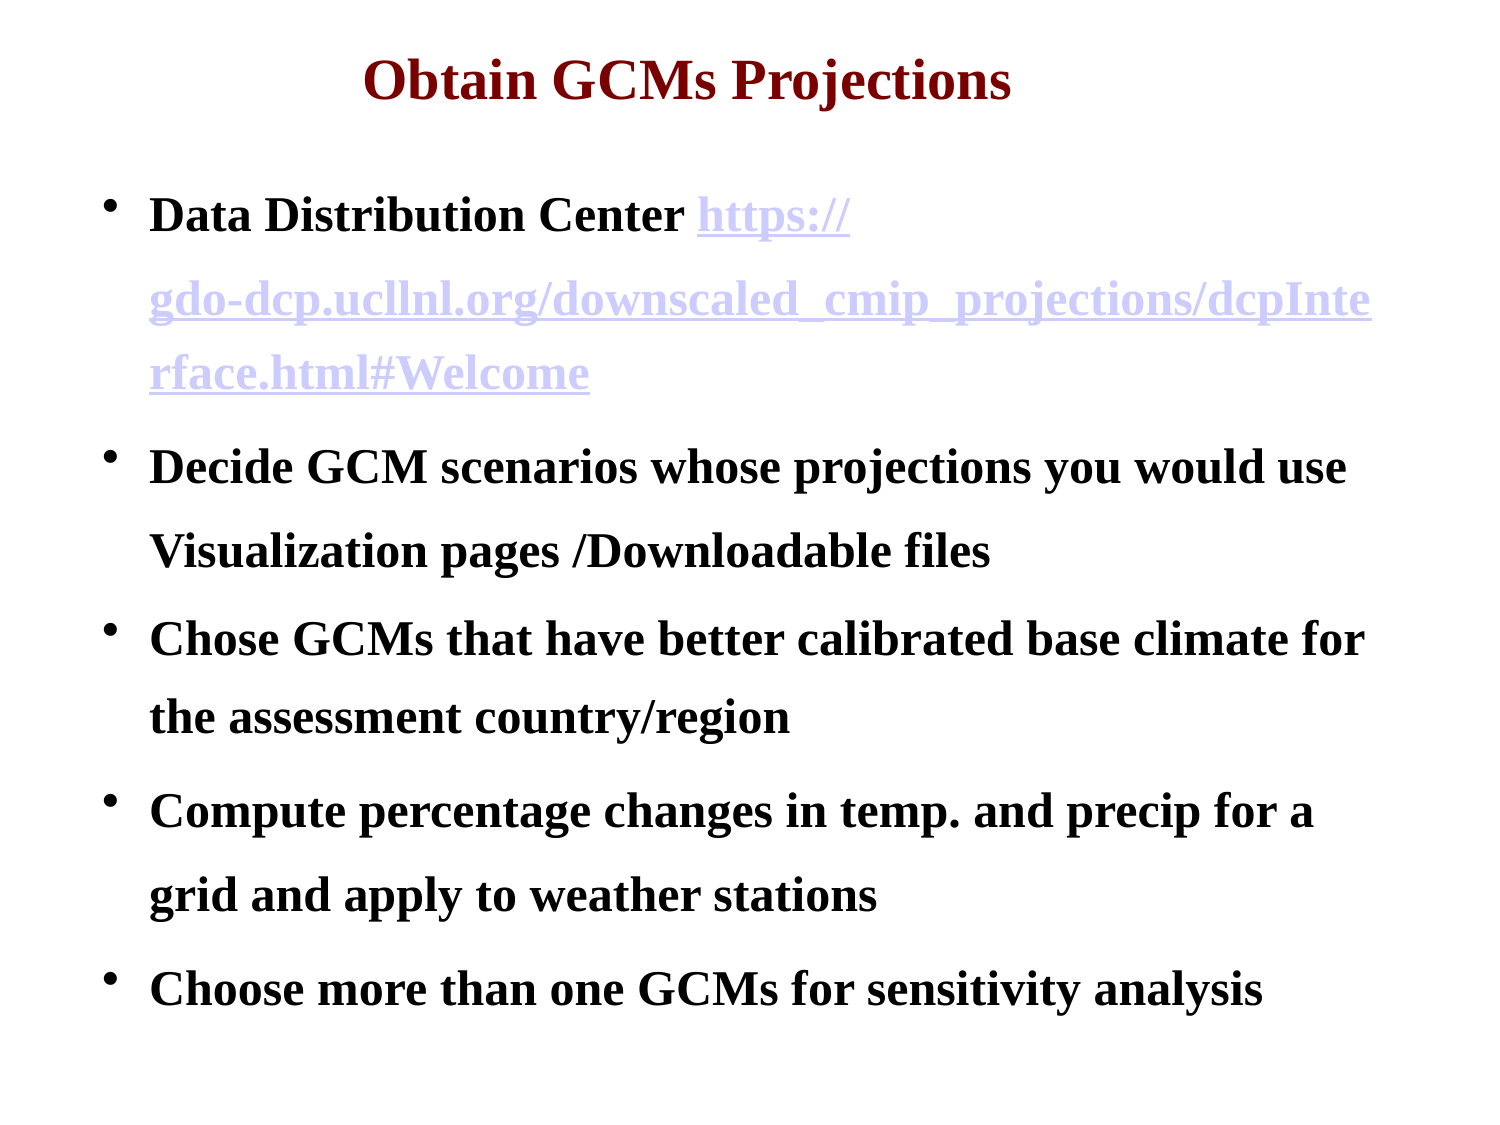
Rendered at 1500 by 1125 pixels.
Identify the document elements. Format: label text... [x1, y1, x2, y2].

text_box Data Distribution Center https://gdo-dcp.ucllnl.org/downscaled_cmip_projections/dcpInterface.html#Welcome Decide GCM scenarios whose projections you would use Visualization pages /Downloadable files Chose GCMs that have better calibrated base climate for the assessment country/region Compute percentage changes in temp. and precip for a grid and apply to weather stations Choose more than one GCMs for sensitivity analysis [12, 149, 1388, 1063]
text_box Obtain GCMs Projections [49, 0, 1325, 149]
